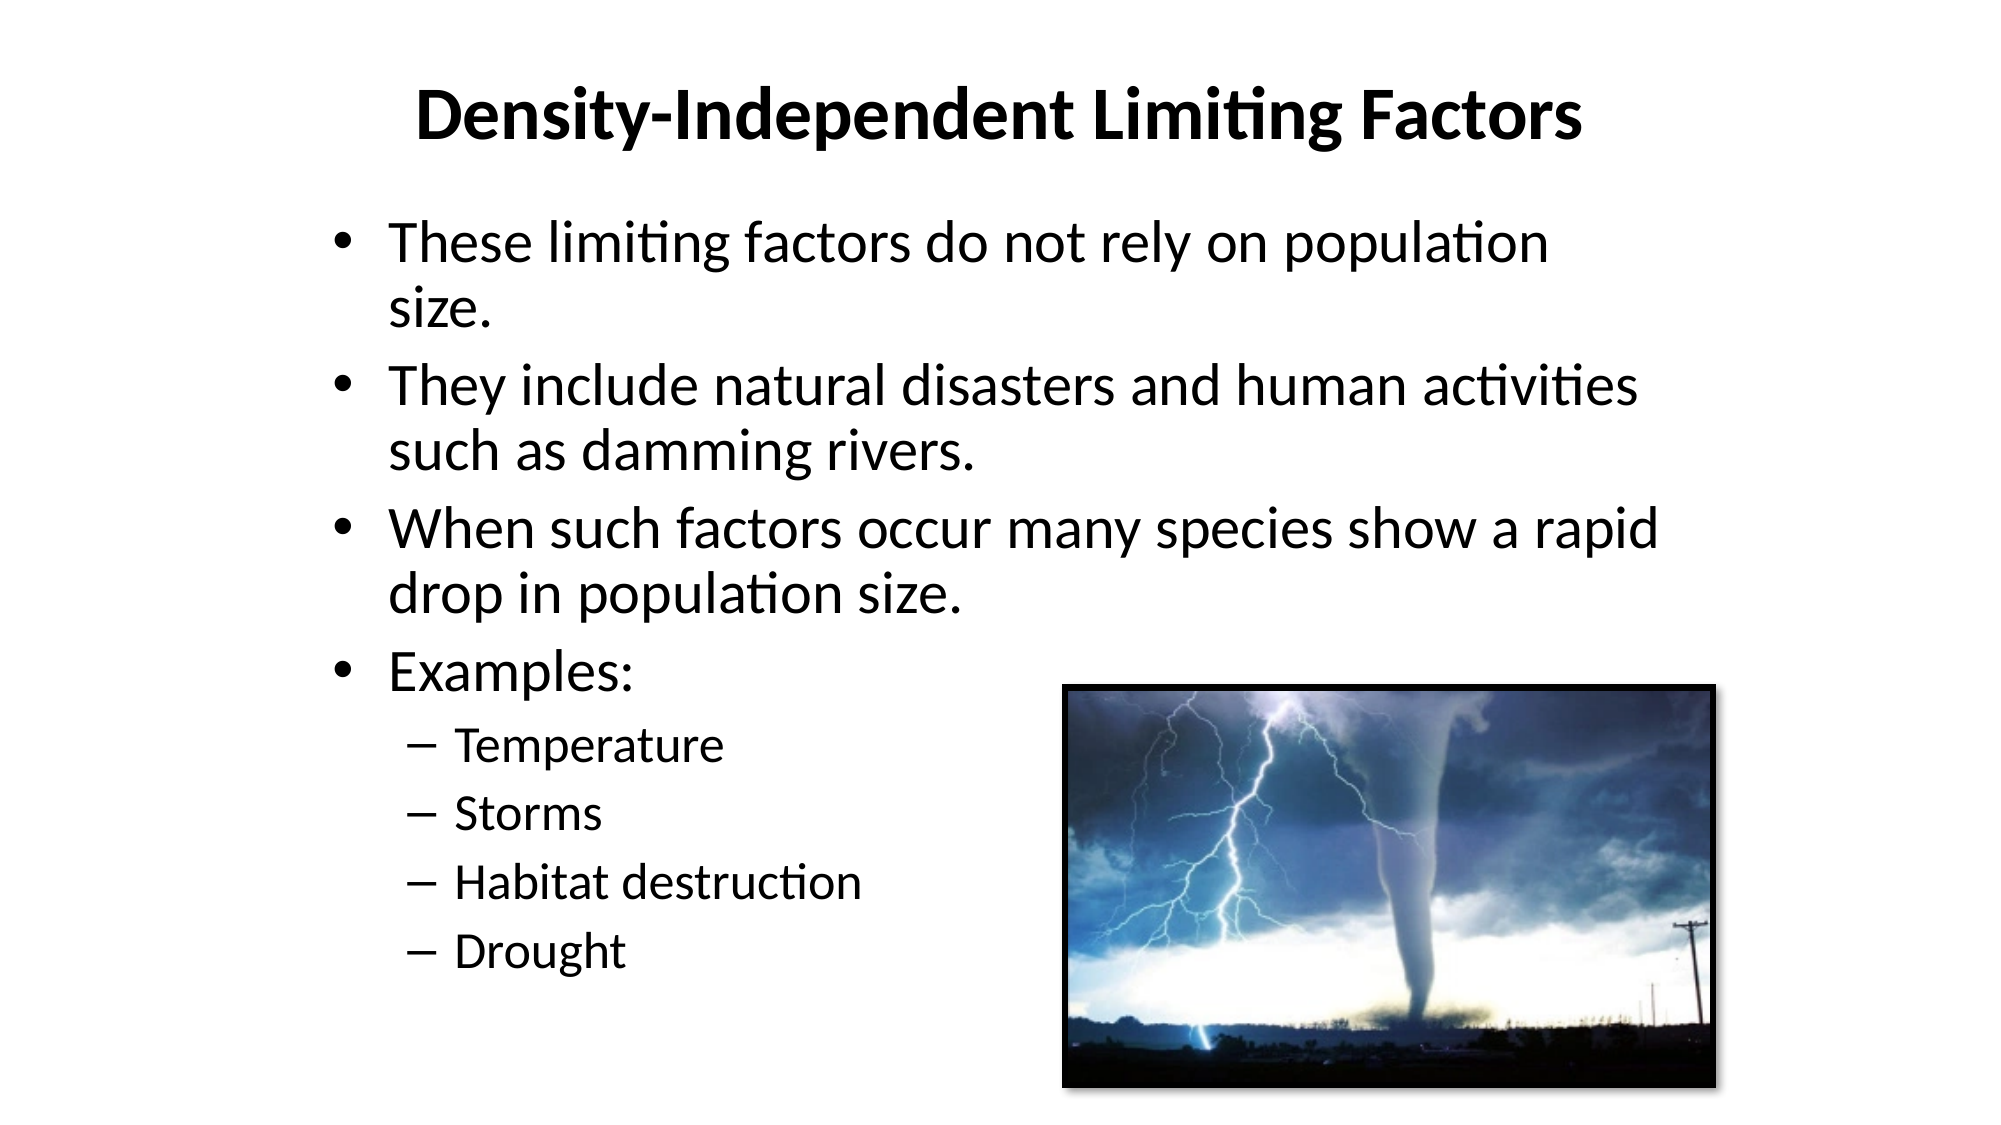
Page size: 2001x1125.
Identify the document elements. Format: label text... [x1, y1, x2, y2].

title Density-Independent Limiting Factors [324, 15, 1676, 204]
picture [1068, 690, 1711, 1082]
list These limiting factors do not rely on population size. They include natural disasters and human activities such as damming rivers. When such factors occur many species show a rapid drop in population size. Examples: Temperature Storms Habitat destruction Drought [324, 204, 1676, 1065]
